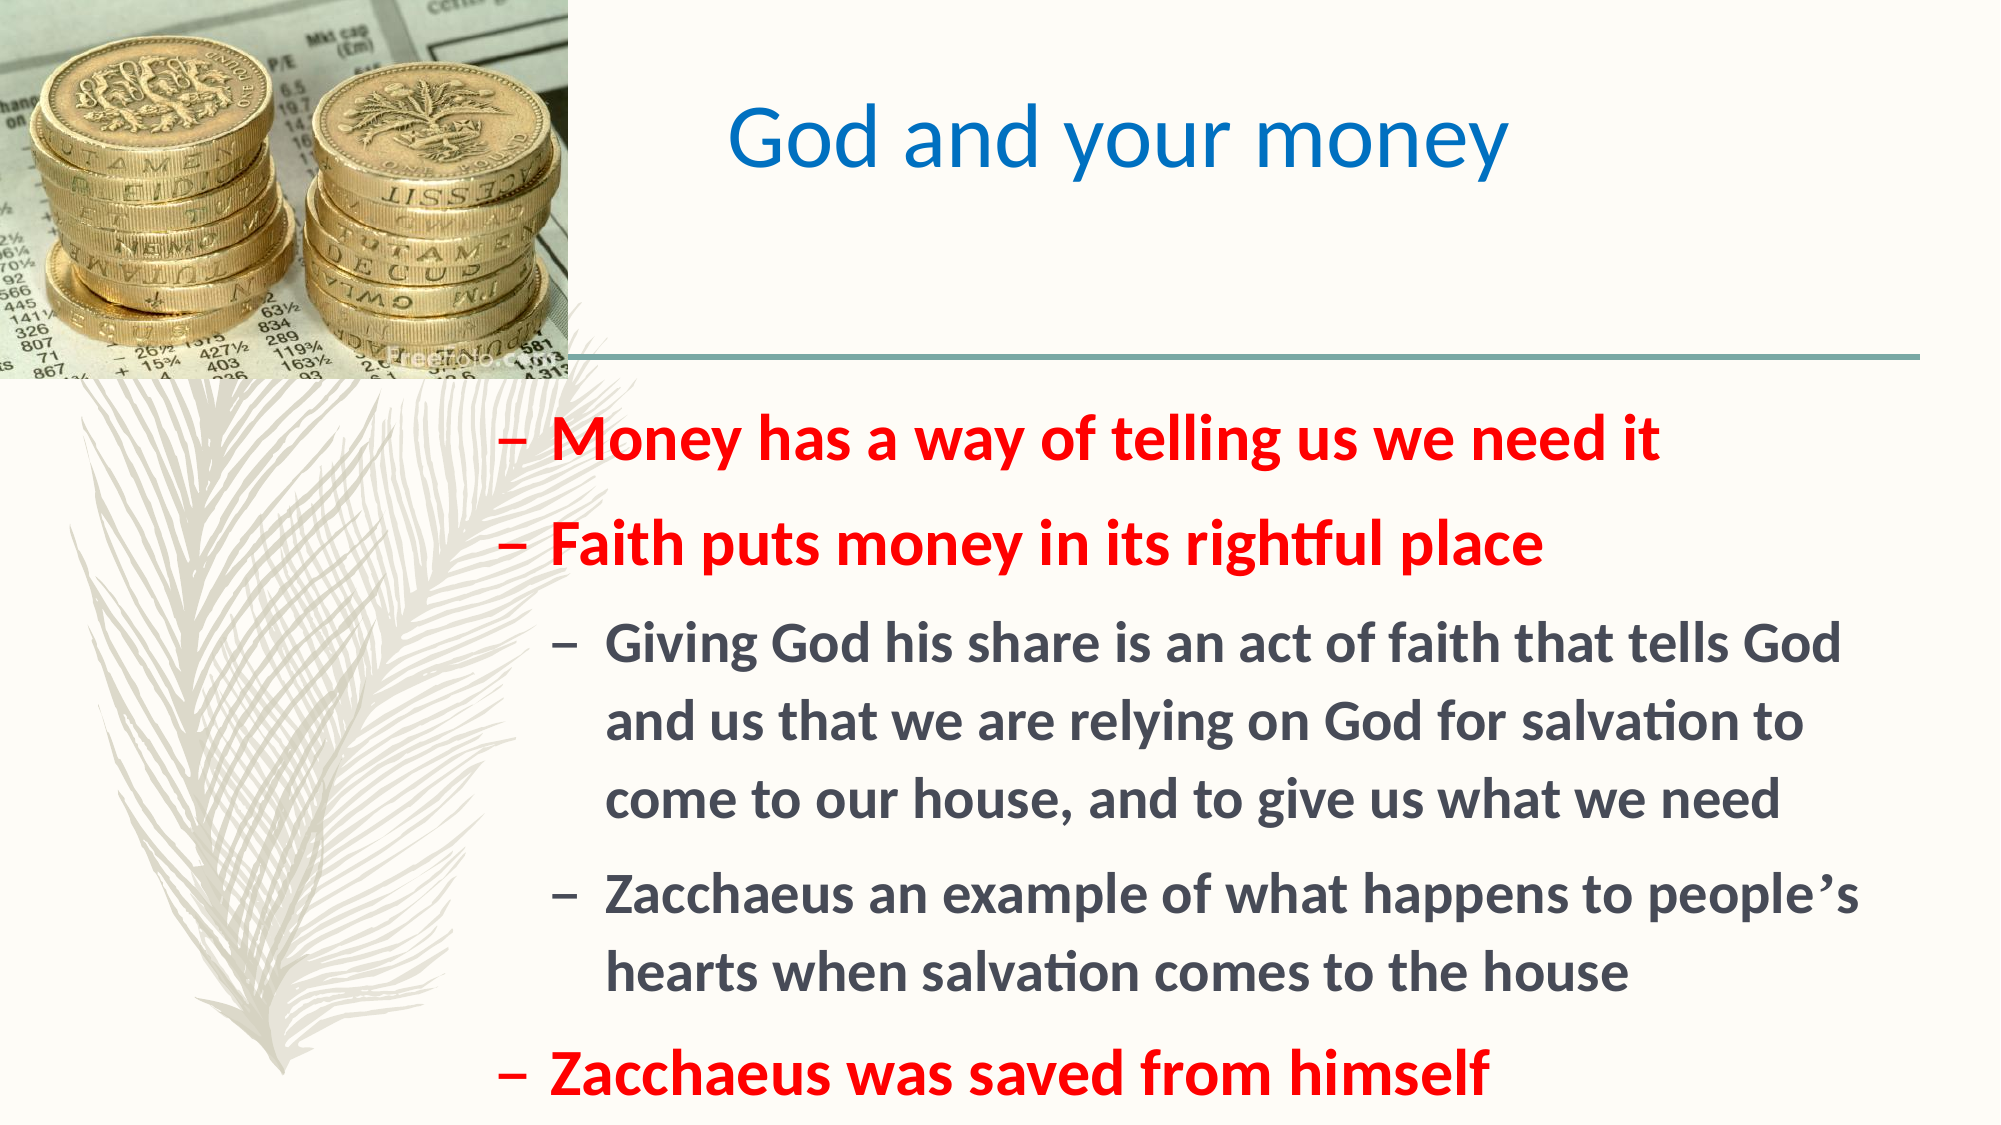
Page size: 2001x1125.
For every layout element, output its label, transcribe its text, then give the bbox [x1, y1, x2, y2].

title God and your money [712, 73, 1920, 329]
picture [0, 0, 569, 379]
list Money has a way of telling us we need it Faith puts money in its rightful place Giving God his share is an act of faith that tells God and us that we are relying on God for salvation to come to our house, and to give us what we need Zacchaeus an example of what happens to people’s hearts when salvation comes to the house Zacchaeus was saved from himself [481, 378, 1920, 1125]
